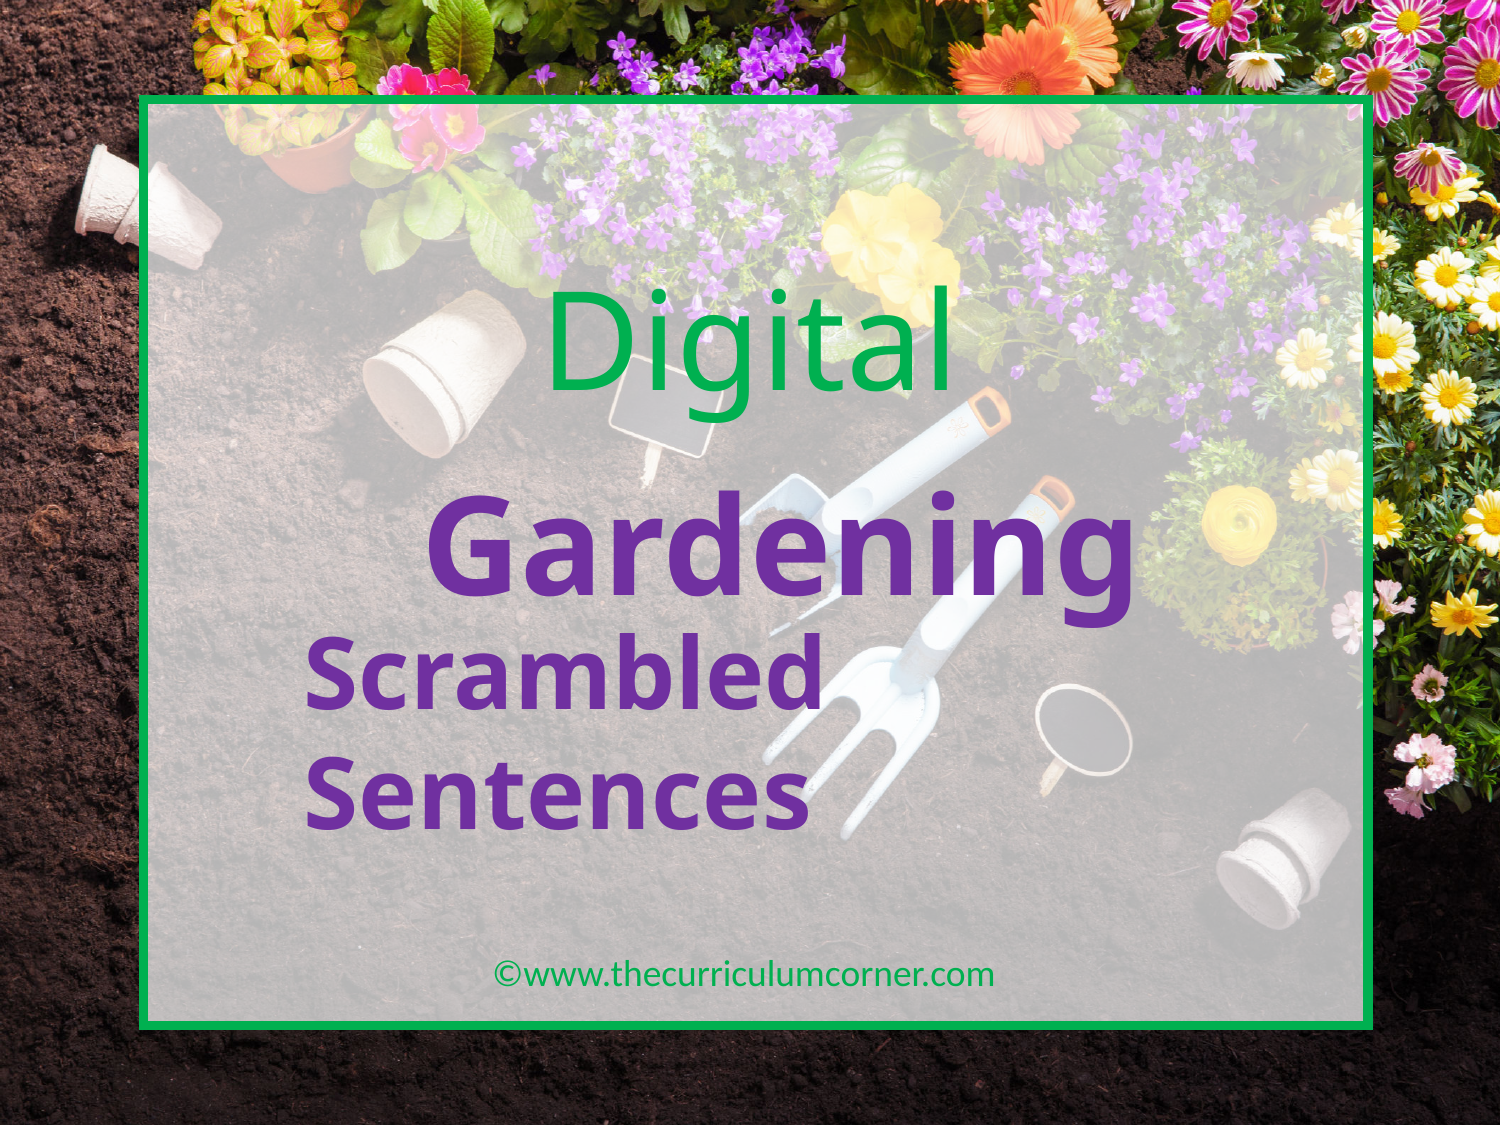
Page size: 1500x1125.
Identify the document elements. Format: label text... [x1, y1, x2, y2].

text_box ©www.thecurriculumcorner.com [477, 941, 1046, 1002]
picture [0, 0, 1500, 1125]
text_box [143, 99, 1369, 1026]
text_box Scrambled Sentences [289, 602, 1303, 857]
text_box Gardening [406, 450, 1157, 602]
text_box Digital [525, 245, 974, 426]
